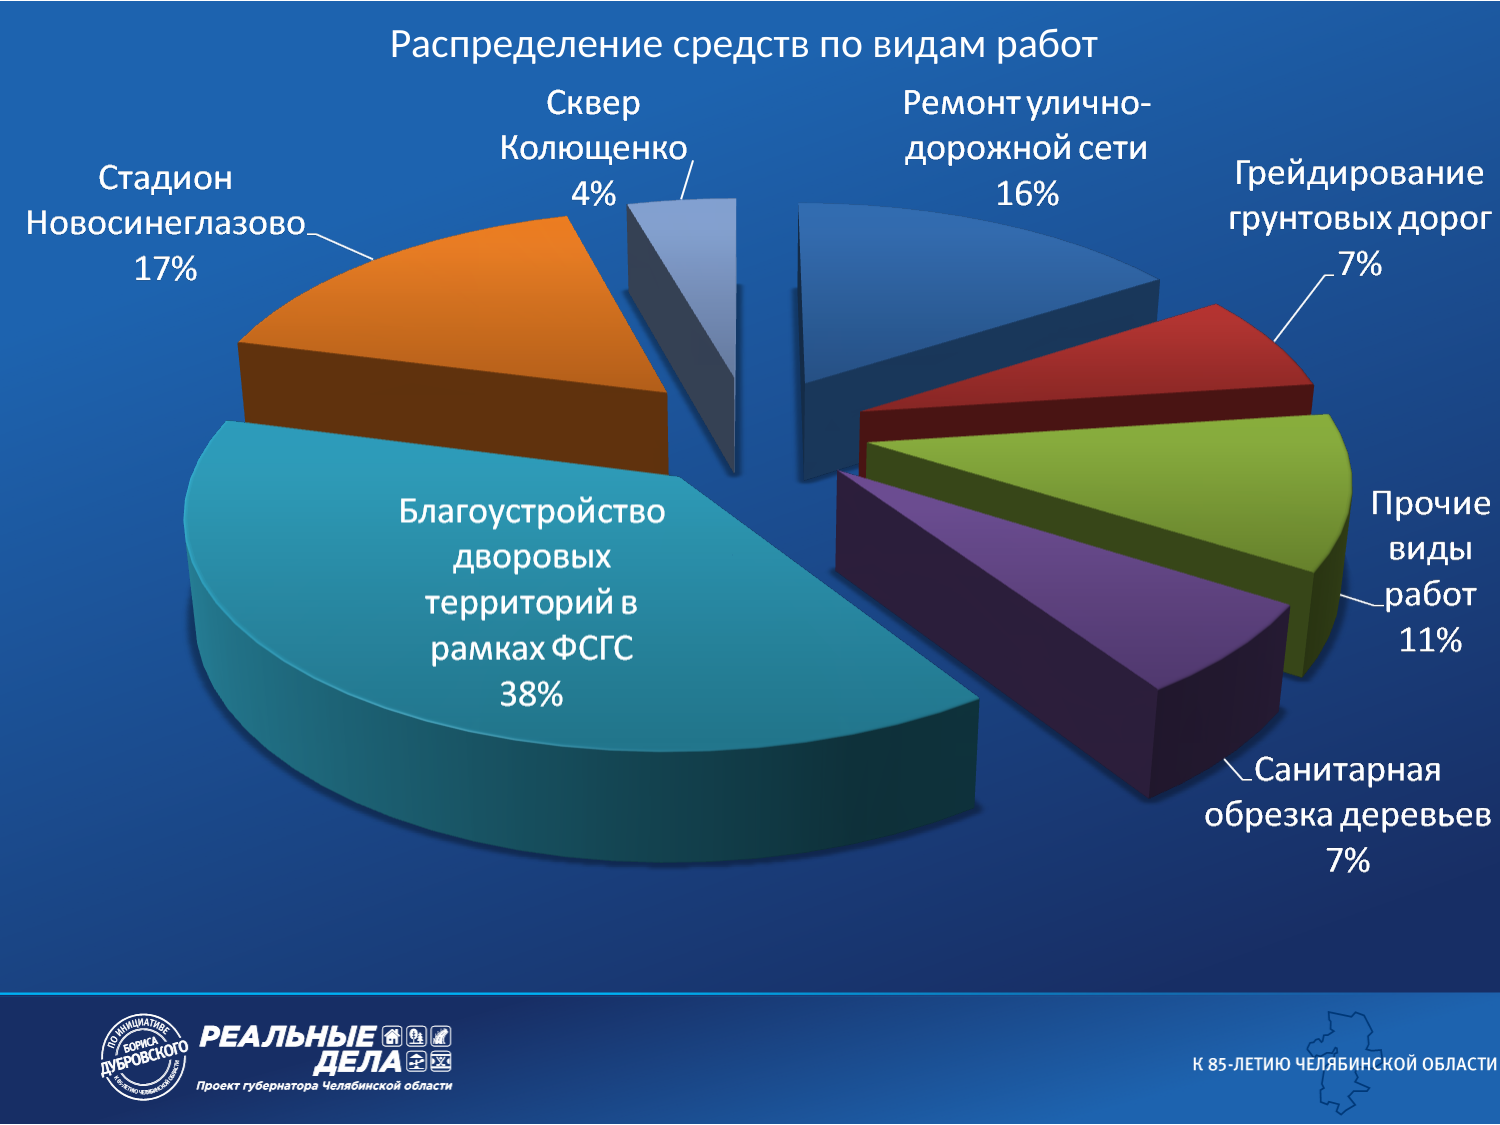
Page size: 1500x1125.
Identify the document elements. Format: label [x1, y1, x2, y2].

list [0, 70, 1500, 985]
picture [0, 985, 1500, 1125]
picture [0, 0, 1500, 70]
